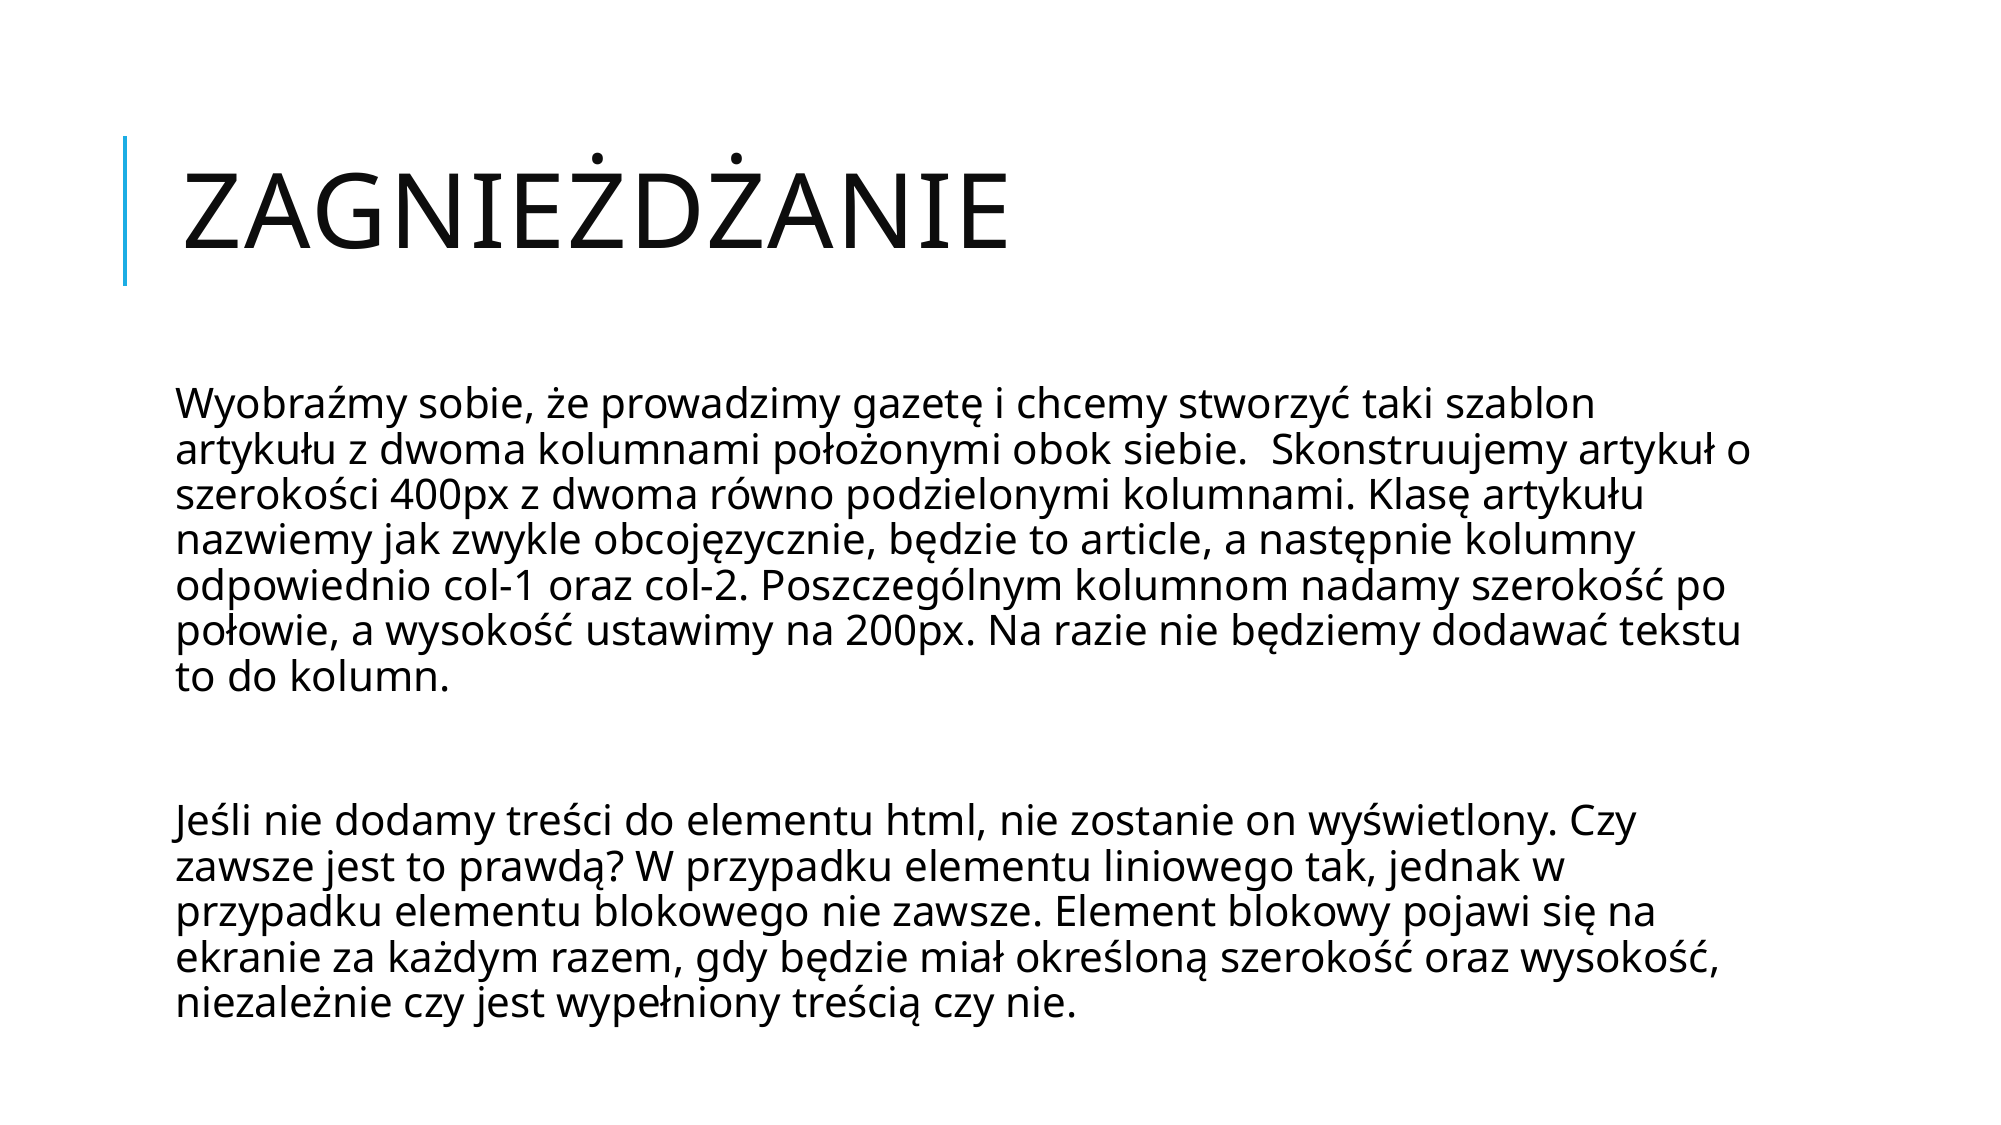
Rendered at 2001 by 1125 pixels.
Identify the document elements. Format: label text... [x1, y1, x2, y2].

title Zagnieżdżanie [168, 96, 1763, 342]
list Wyobraźmy sobie, że prowadzimy gazetę i chcemy stworzyć taki szablon artykułu z dwoma kolumnami położonymi obok siebie. Skonstruujemy artykuł o szerokości 400px z dwoma równo podzielonymi kolumnami. Klasę artykułu nazwiemy jak zwykle obcojęzycznie, będzie to article, a następnie kolumny odpowiednio col-1 oraz col-2. Poszczególnym kolumnom nadamy szerokość po połowie, a wysokość ustawimy na 200px. Na razie nie będziemy dodawać tekstu to do kolumn. Jeśli nie dodamy treści do elementu html, nie zostanie on wyświetlony. Czy zawsze jest to prawdą? W przypadku elementu liniowego tak, jednak w przypadku elementu blokowego nie zawsze. Element blokowy pojawi się na ekranie za każdym razem, gdy będzie miał określoną szerokość oraz wysokość, niezależnie czy jest wypełniony treścią czy nie. [168, 375, 1763, 1035]
